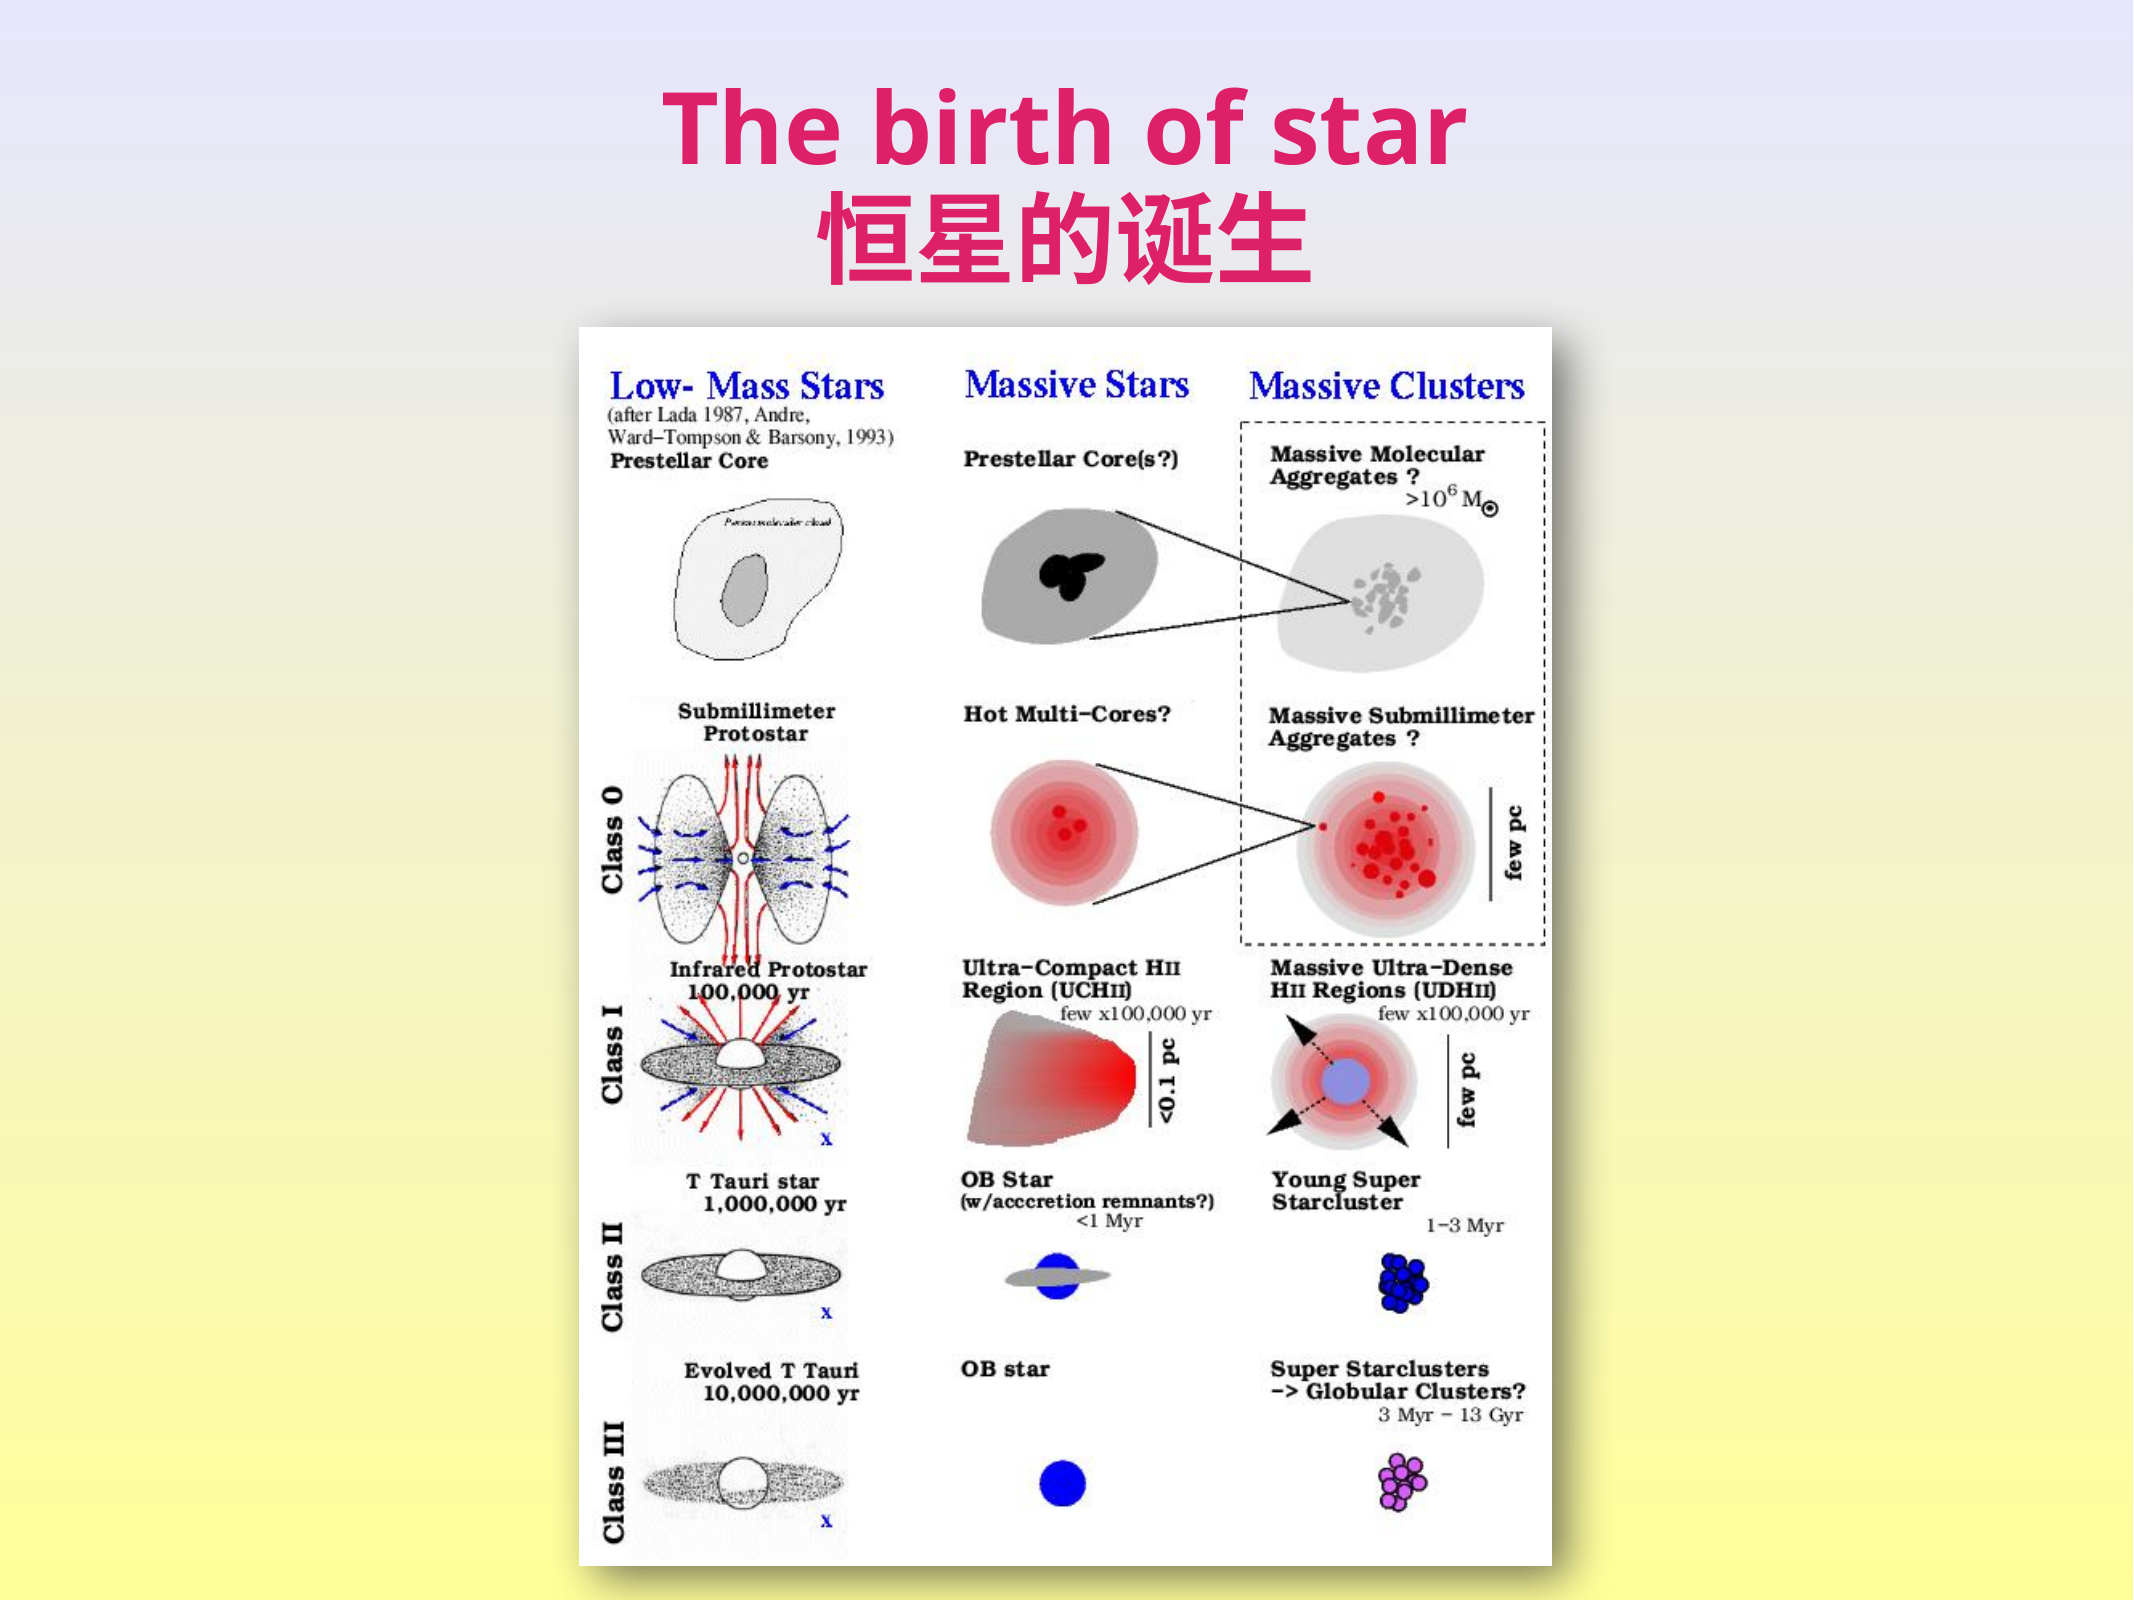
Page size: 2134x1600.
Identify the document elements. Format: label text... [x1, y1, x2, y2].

picture [579, 327, 1552, 1566]
text_box The birth of star 恒星的诞生 [106, 105, 2025, 269]
